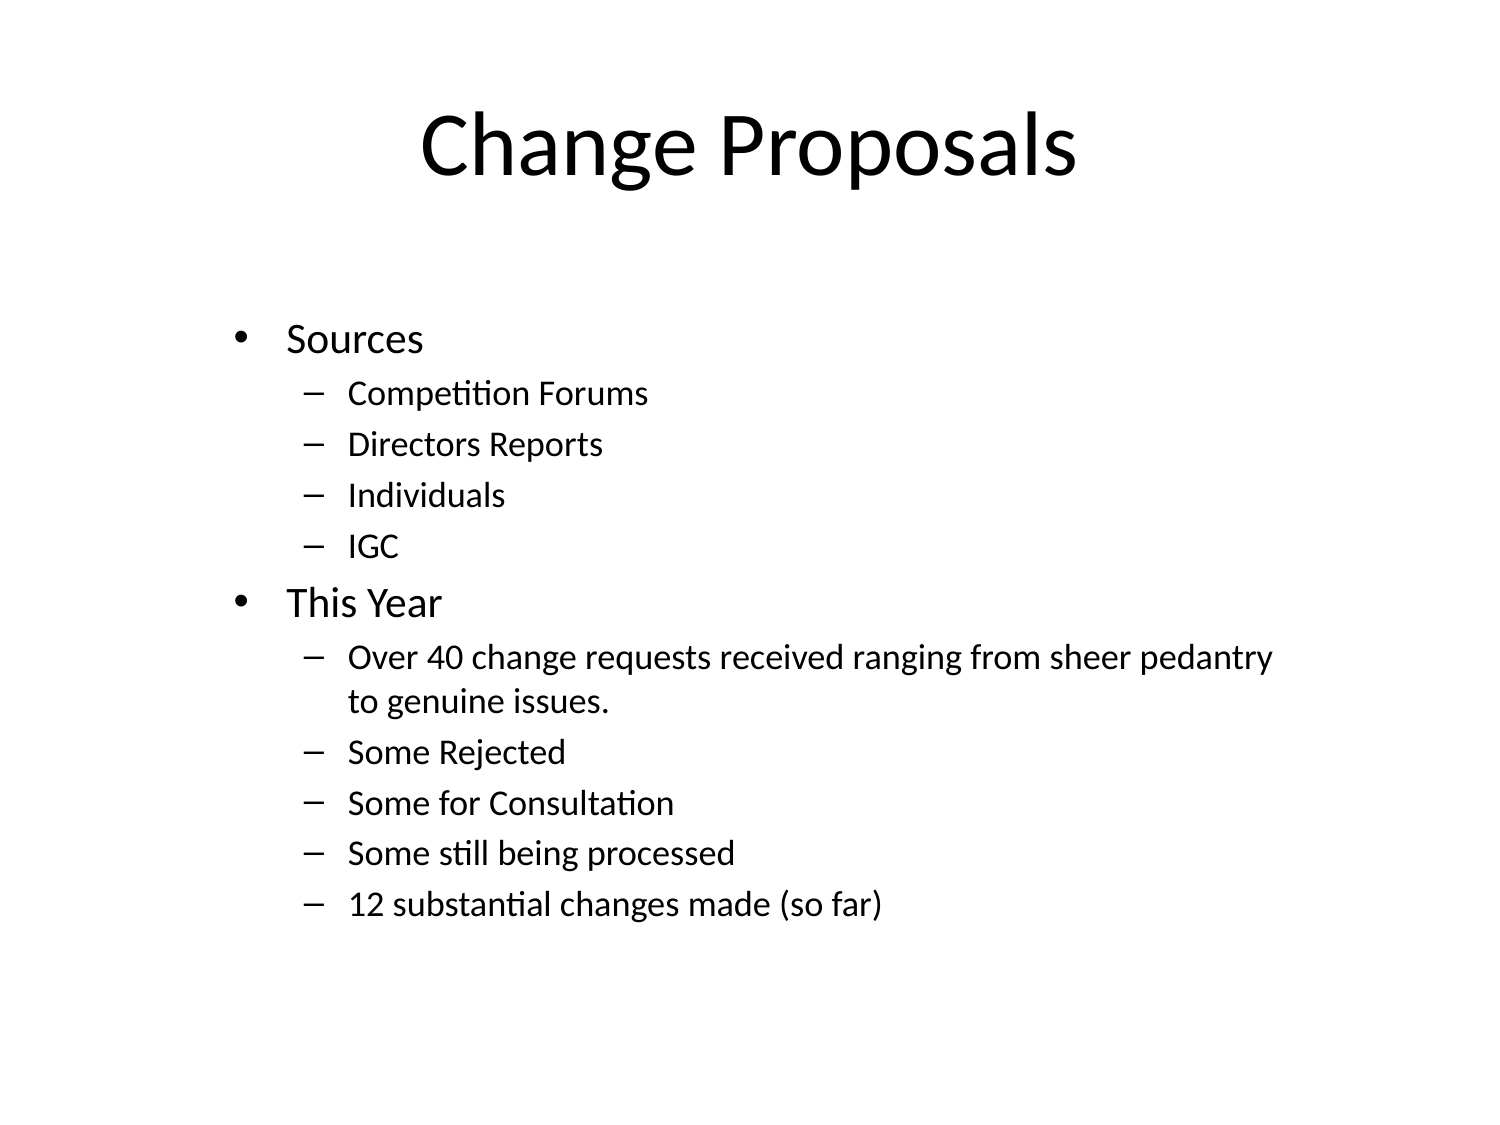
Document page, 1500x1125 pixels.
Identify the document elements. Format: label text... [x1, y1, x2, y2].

list Sources Competition Forums Directors Reports Individuals IGC This Year Over 40 change requests received ranging from sheer pedantry to genuine issues. Some Rejected Some for Consultation Some still being processed 12 substantial changes made (so far) [218, 302, 1319, 935]
title Change Proposals [75, 45, 1425, 233]
